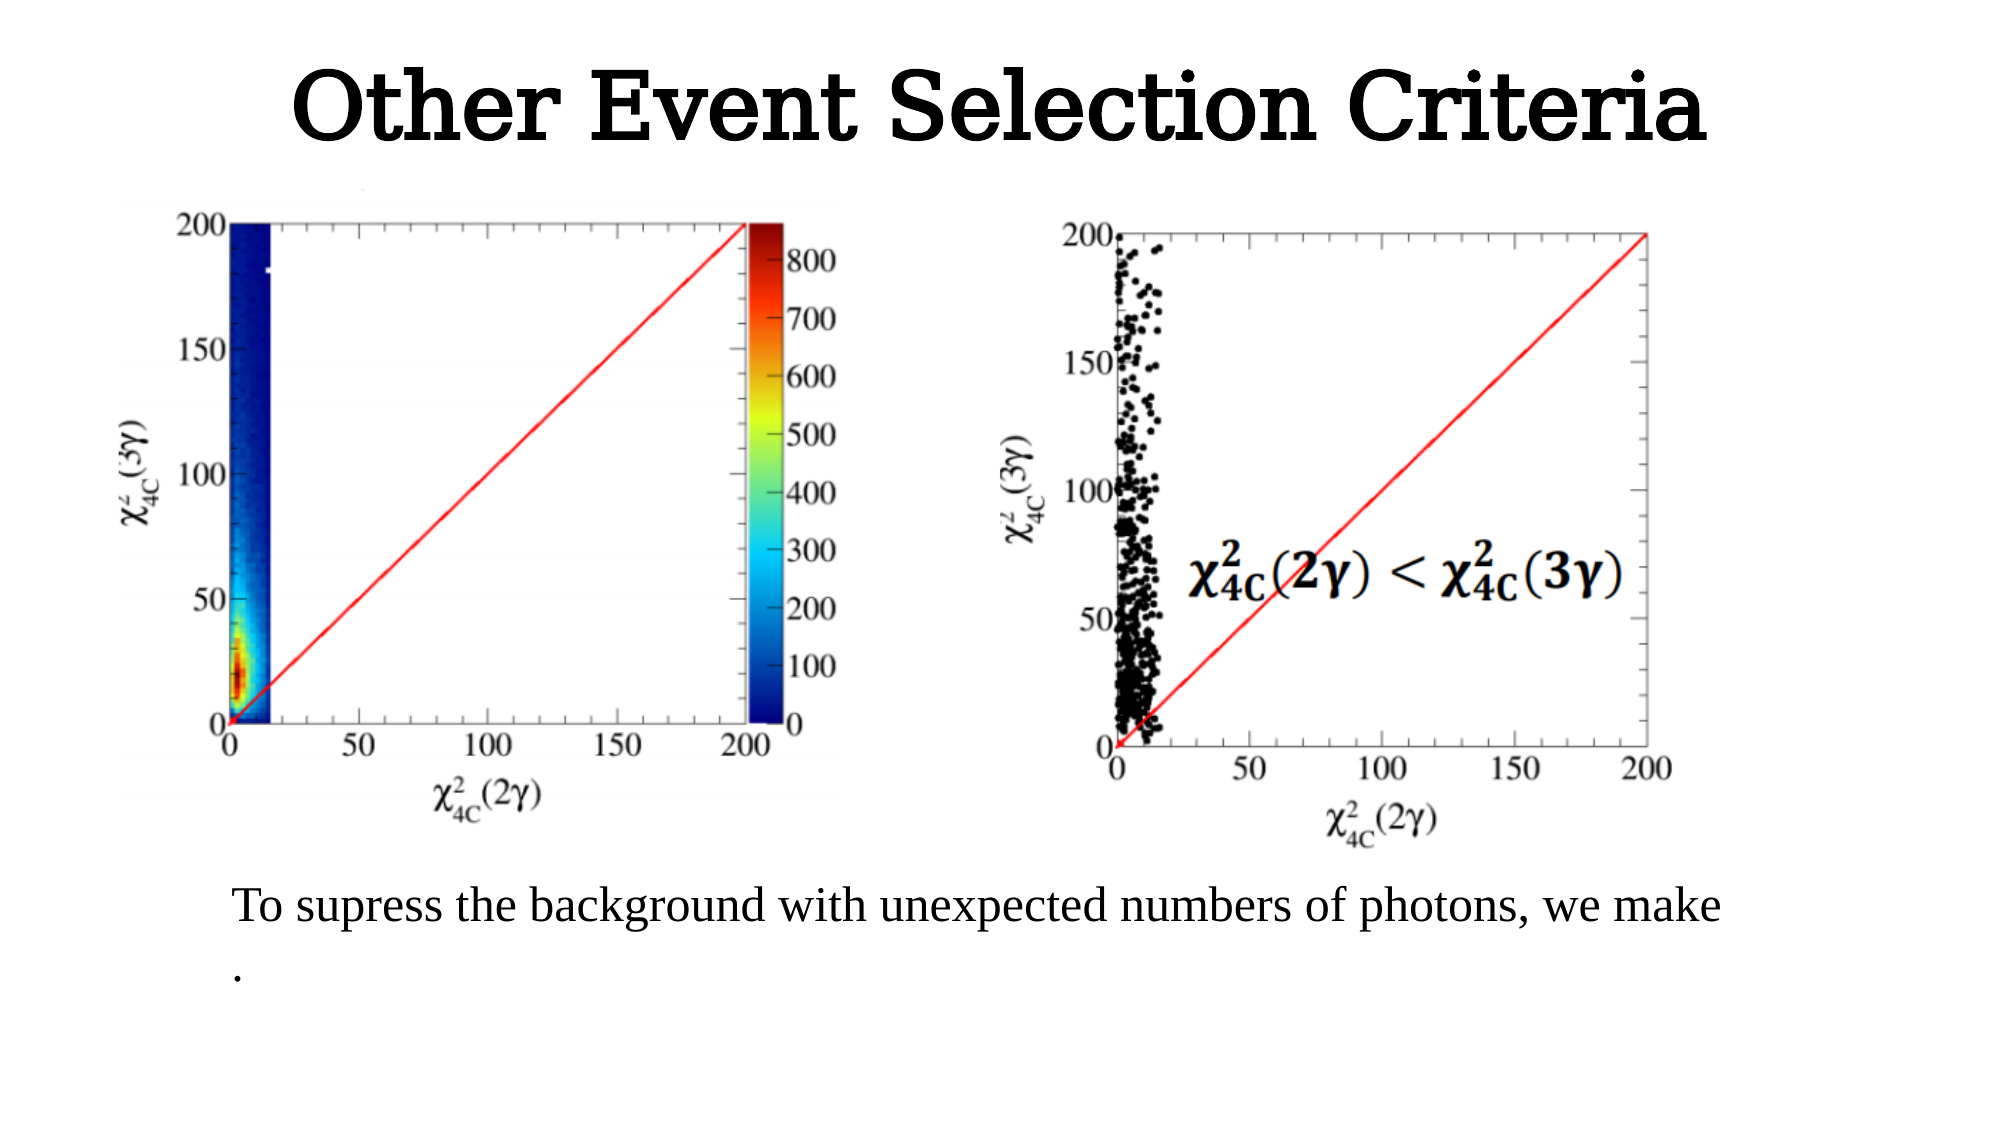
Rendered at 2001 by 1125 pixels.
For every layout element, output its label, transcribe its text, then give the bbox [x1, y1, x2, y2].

picture [38, 189, 881, 865]
picture [979, 217, 1722, 863]
title Other Event Selection Criteria [137, 0, 1863, 218]
